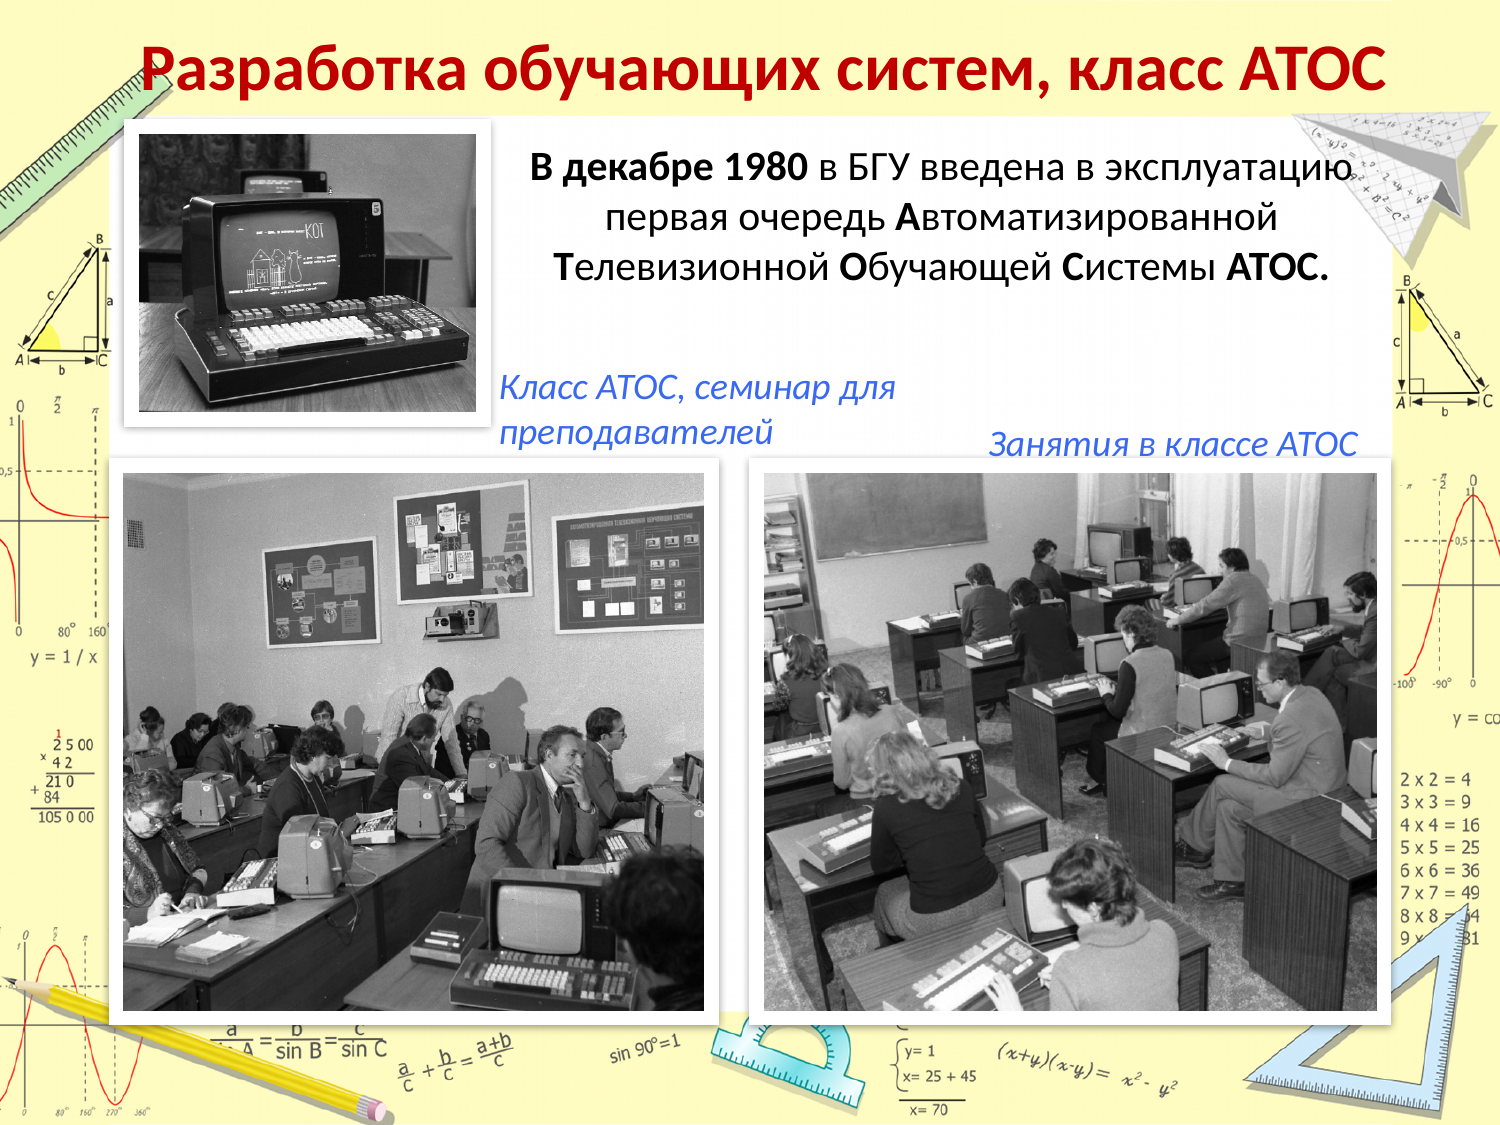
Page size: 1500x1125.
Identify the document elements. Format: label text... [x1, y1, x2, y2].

text_box Класс АТОС, семинар для преподавателей [483, 355, 1007, 460]
text_box Занятия в классе АТОС [849, 411, 1373, 470]
text_box В декабре 1980 в БГУ введена в эксплуатацию первая очередь Автоматизированной Телевизионной Обучающей Системы АТОС. [510, 131, 1373, 342]
picture [0, 0, 1500, 1125]
title Разработка обучающих систем, класс АТОС [89, 9, 1439, 118]
